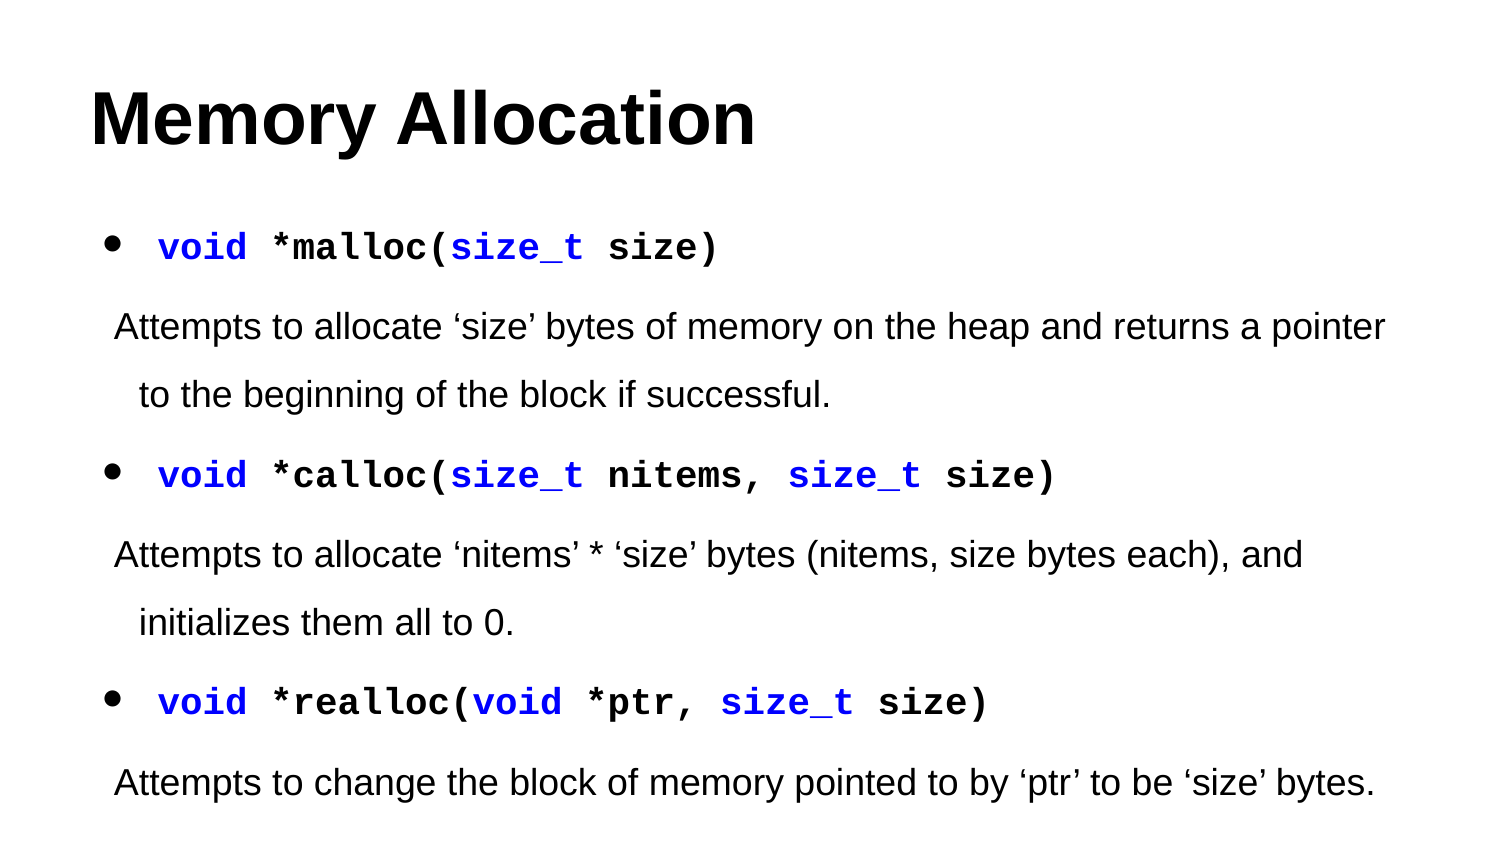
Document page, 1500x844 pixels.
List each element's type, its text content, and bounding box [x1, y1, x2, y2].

title Memory Allocation [75, 33, 1425, 175]
list void *malloc(size_t size) Attempts to allocate ‘size’ bytes of memory on the heap and returns a pointer to the beginning of the block if successful. void *calloc(size_t nitems, size_t size) Attempts to allocate ‘nitems’ * ‘size’ bytes (nitems, size bytes each), and initializes them all to 0. void *realloc(void *ptr, size_t size) Attempts to change the block of memory pointed to by ‘ptr’ to be ‘size’ bytes. [67, 184, 1418, 796]
